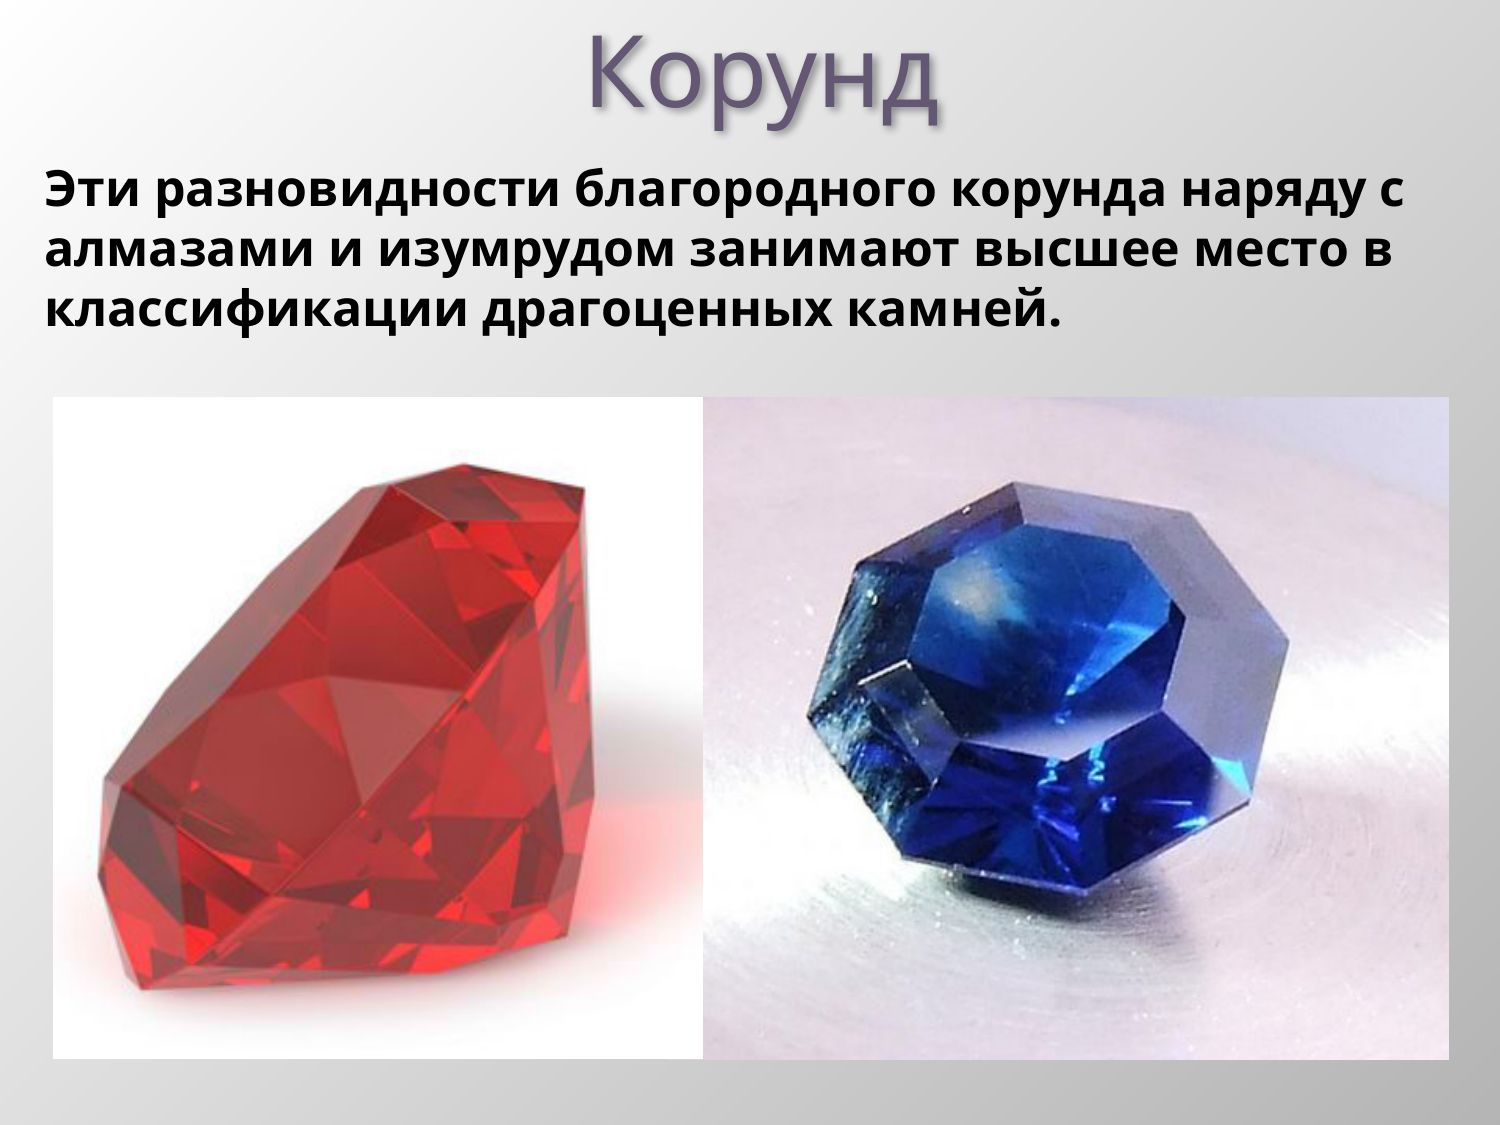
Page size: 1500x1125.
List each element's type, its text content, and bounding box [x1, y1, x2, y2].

text_box Эти разновидности благородного корунда наряду с алмазами и изумрудом занимают высшее место в классификации драгоценных камней. [29, 148, 1471, 344]
picture [52, 396, 1449, 1060]
text_box Корунд [128, 0, 1395, 135]
